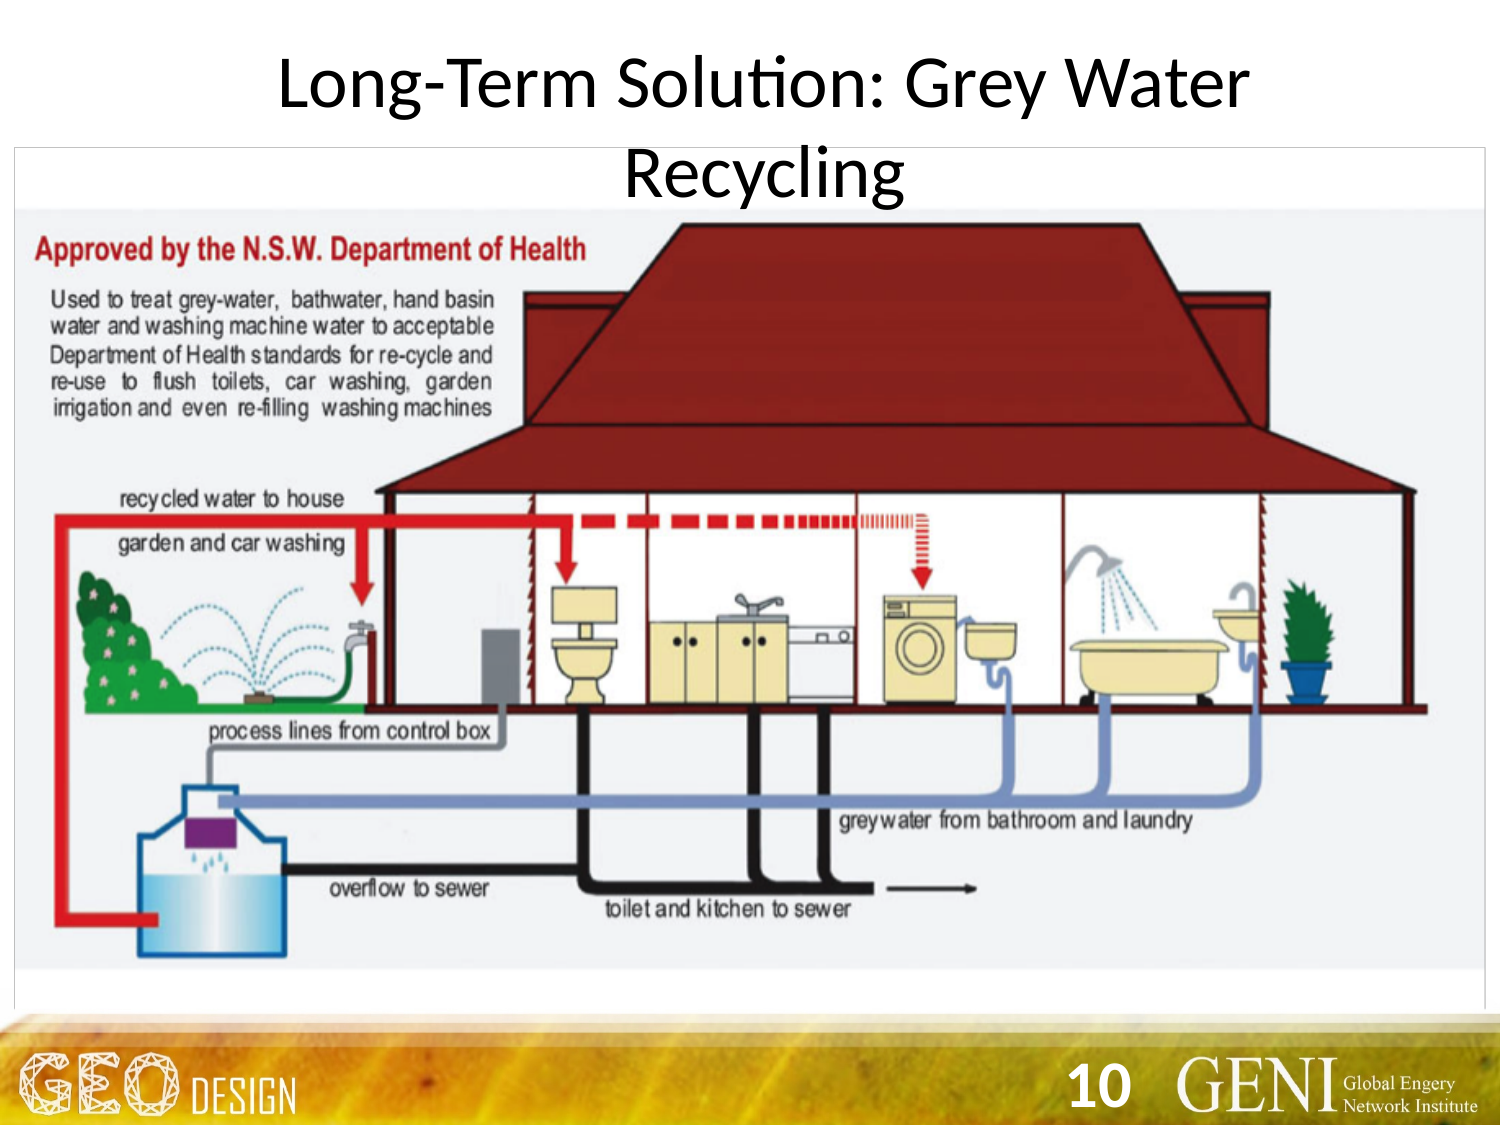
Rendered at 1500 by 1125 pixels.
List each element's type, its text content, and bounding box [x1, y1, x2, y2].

text_box Long-Term Solution: Grey Water Recycling [257, 24, 1272, 144]
picture [0, 146, 1500, 1125]
